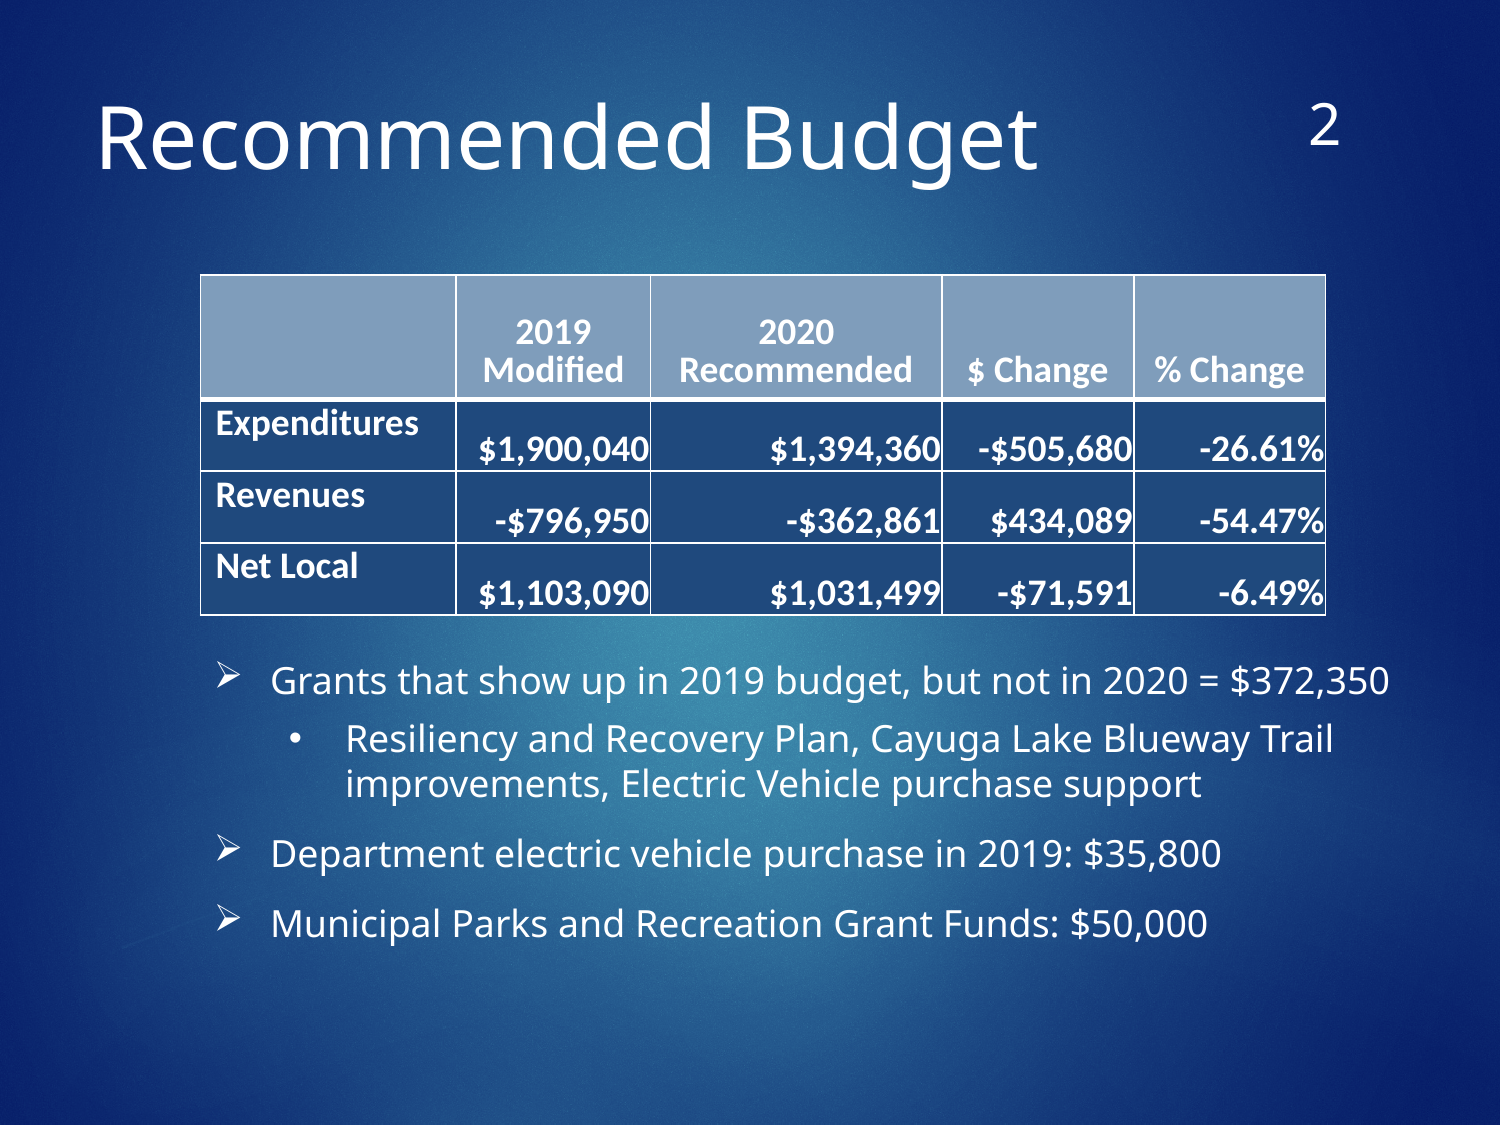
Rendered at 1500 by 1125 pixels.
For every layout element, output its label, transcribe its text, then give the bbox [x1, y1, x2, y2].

table_cell Expenditures [201, 402, 455, 470]
table_cell -$796,950 [457, 472, 650, 542]
table_header [201, 276, 455, 397]
table_header % Change [1135, 276, 1325, 397]
table_cell -$71,591 [943, 544, 1133, 614]
table_cell $1,900,040 [457, 402, 650, 470]
table_header $ Change [943, 276, 1133, 397]
table_header 2020 Recommended [651, 276, 941, 397]
table_cell $1,031,499 [651, 544, 941, 614]
table_cell -54.47% [1135, 472, 1325, 542]
table_cell Net Local [201, 544, 455, 614]
table_cell Revenues [201, 472, 455, 542]
table_cell -6.49% [1135, 544, 1325, 614]
table_cell -26.61% [1135, 402, 1325, 470]
table_cell $1,394,360 [651, 402, 941, 470]
slide_number 1 [1273, 48, 1378, 175]
text_box Grants that show up in 2019 budget, but not in 2020 = $372,350 Resiliency and Recovery Plan, Cayuga Lake Blueway Trail improvements, Electric Vehicle purchase support Department electric vehicle purchase in 2019: $35,800 Municipal Parks and Recreation Grant Funds: $50,000 [199, 649, 1424, 953]
table_cell $1,103,090 [457, 544, 650, 614]
table_cell -$505,680 [943, 402, 1133, 470]
title Recommended Budget [79, 74, 1237, 304]
table_cell -$362,861 [651, 472, 941, 542]
table_header 2019 Modified [457, 276, 650, 397]
table_cell $434,089 [943, 472, 1133, 542]
